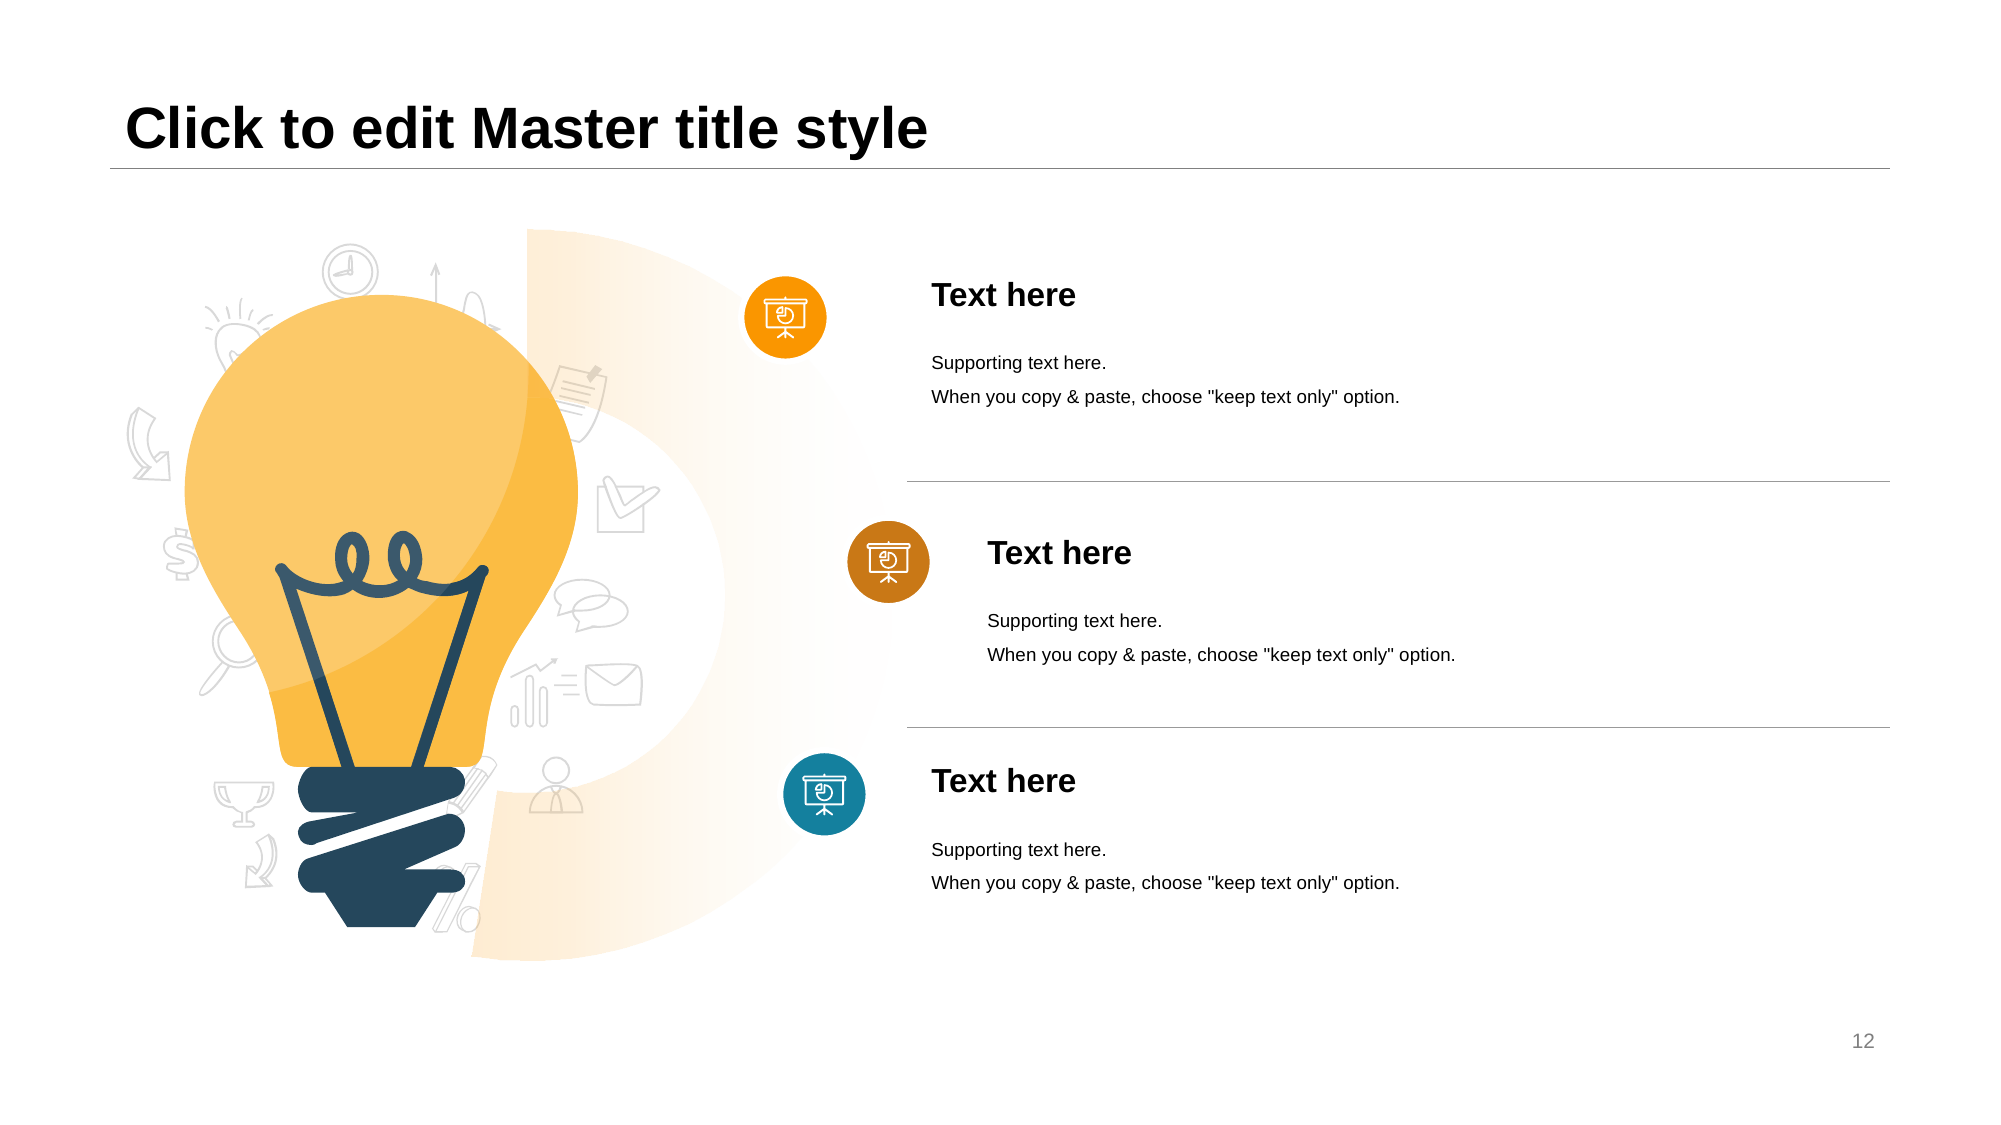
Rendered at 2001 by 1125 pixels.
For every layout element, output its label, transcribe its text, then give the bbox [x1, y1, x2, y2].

title Click to edit Master title style [109, 0, 1890, 169]
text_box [118, 228, 1890, 961]
slide_number 12 [1412, 1023, 1890, 1058]
